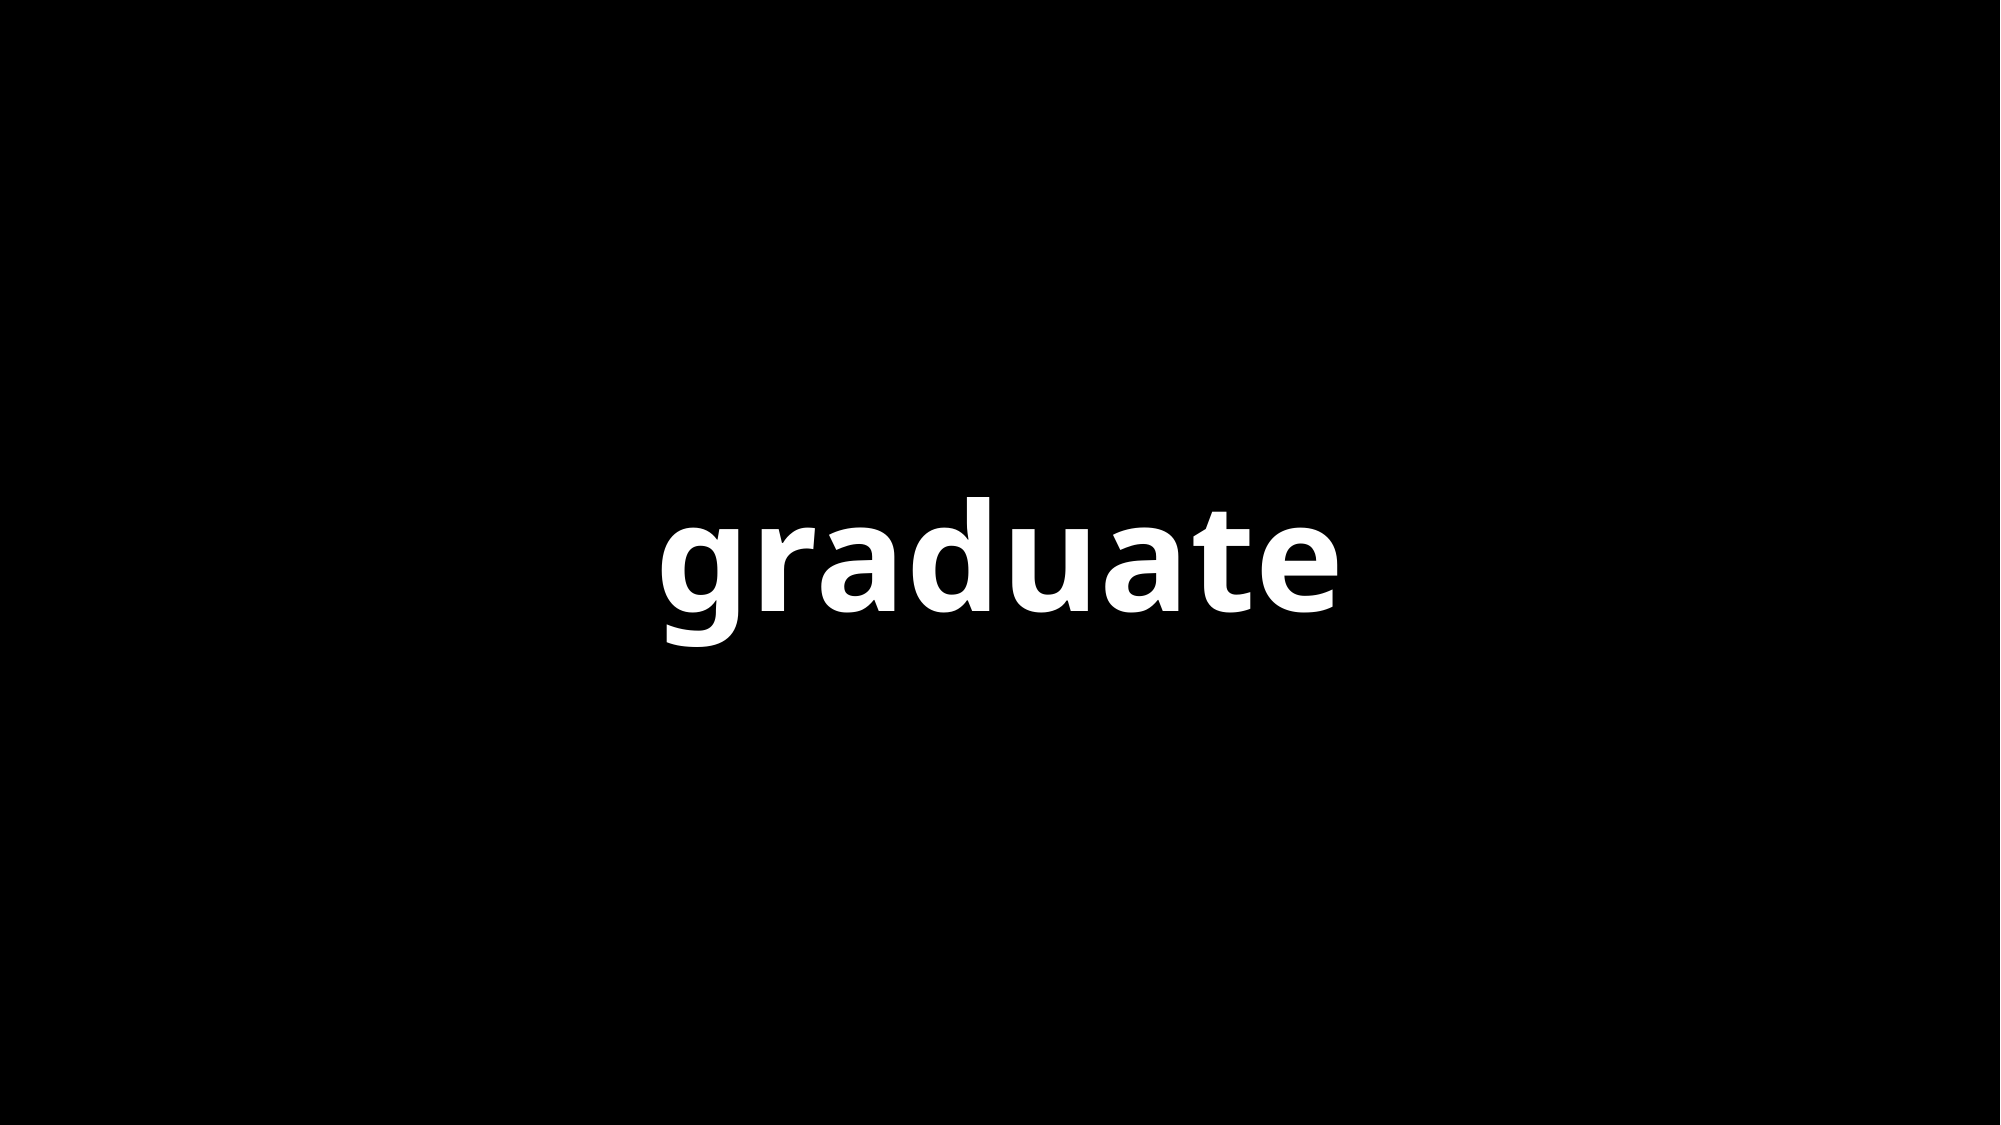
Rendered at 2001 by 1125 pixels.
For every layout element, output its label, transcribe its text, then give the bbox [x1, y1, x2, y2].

title graduate [0, 0, 2000, 1125]
